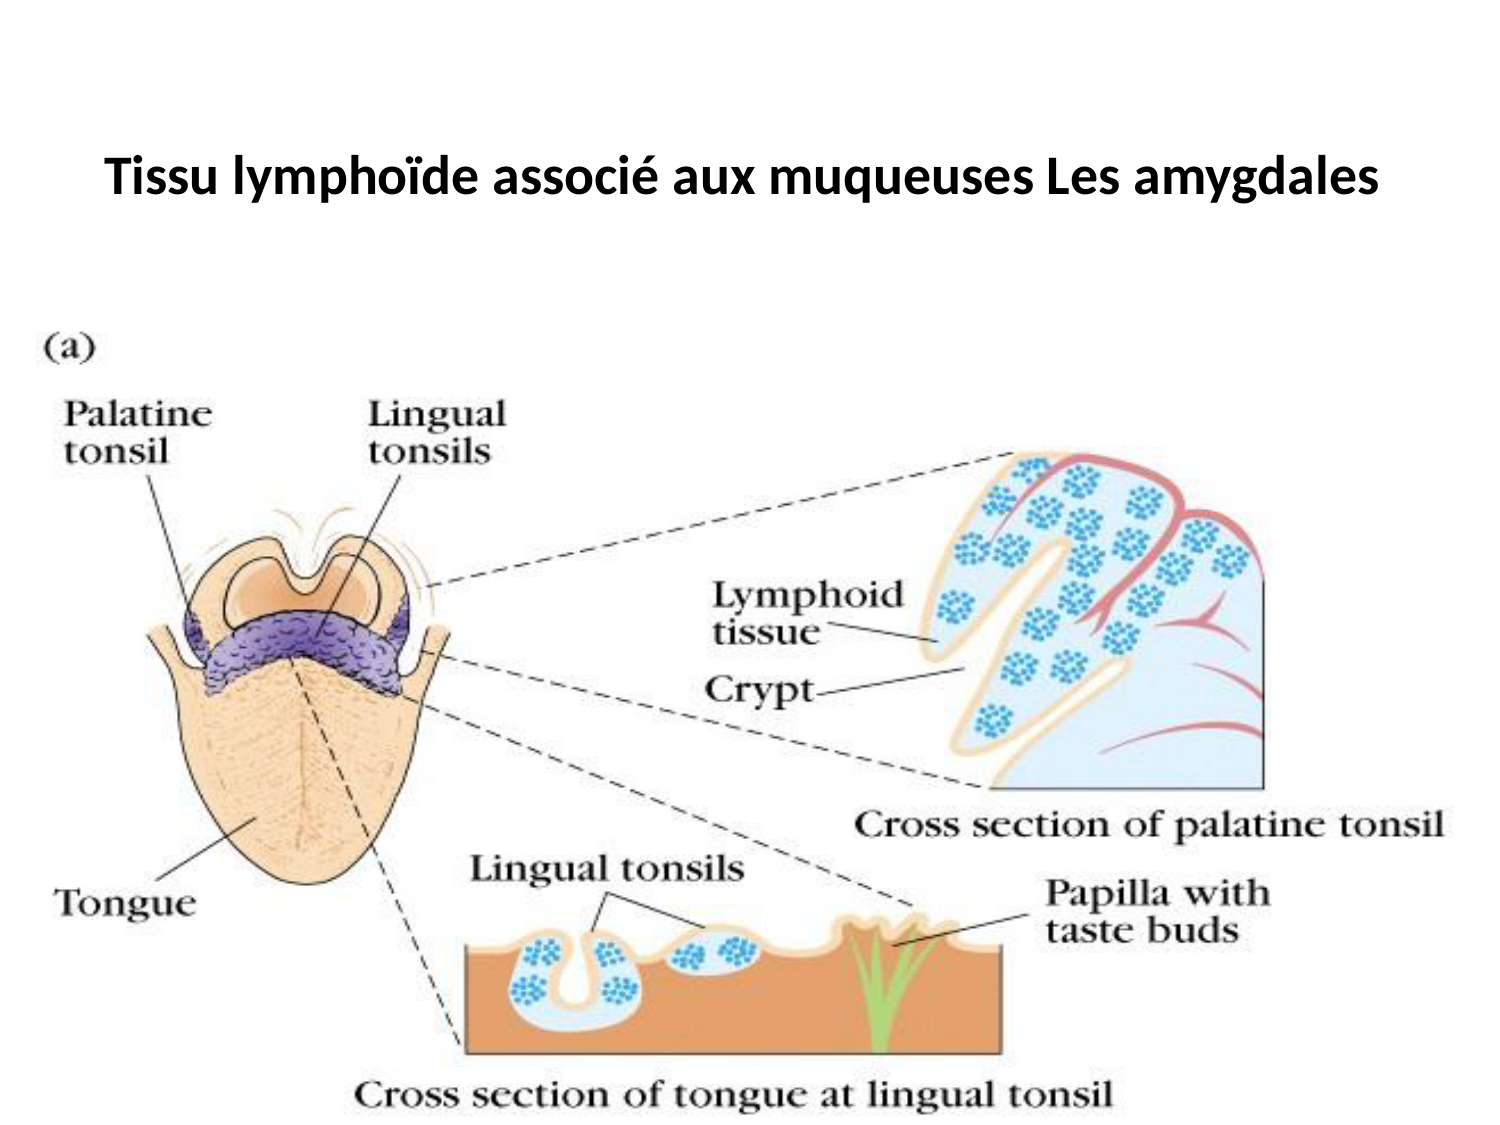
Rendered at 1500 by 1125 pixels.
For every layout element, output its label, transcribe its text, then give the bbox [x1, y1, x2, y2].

title Tissu lymphoïde associé aux muqueuses Les amygdales [75, 45, 1425, 233]
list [34, 316, 1454, 1125]
